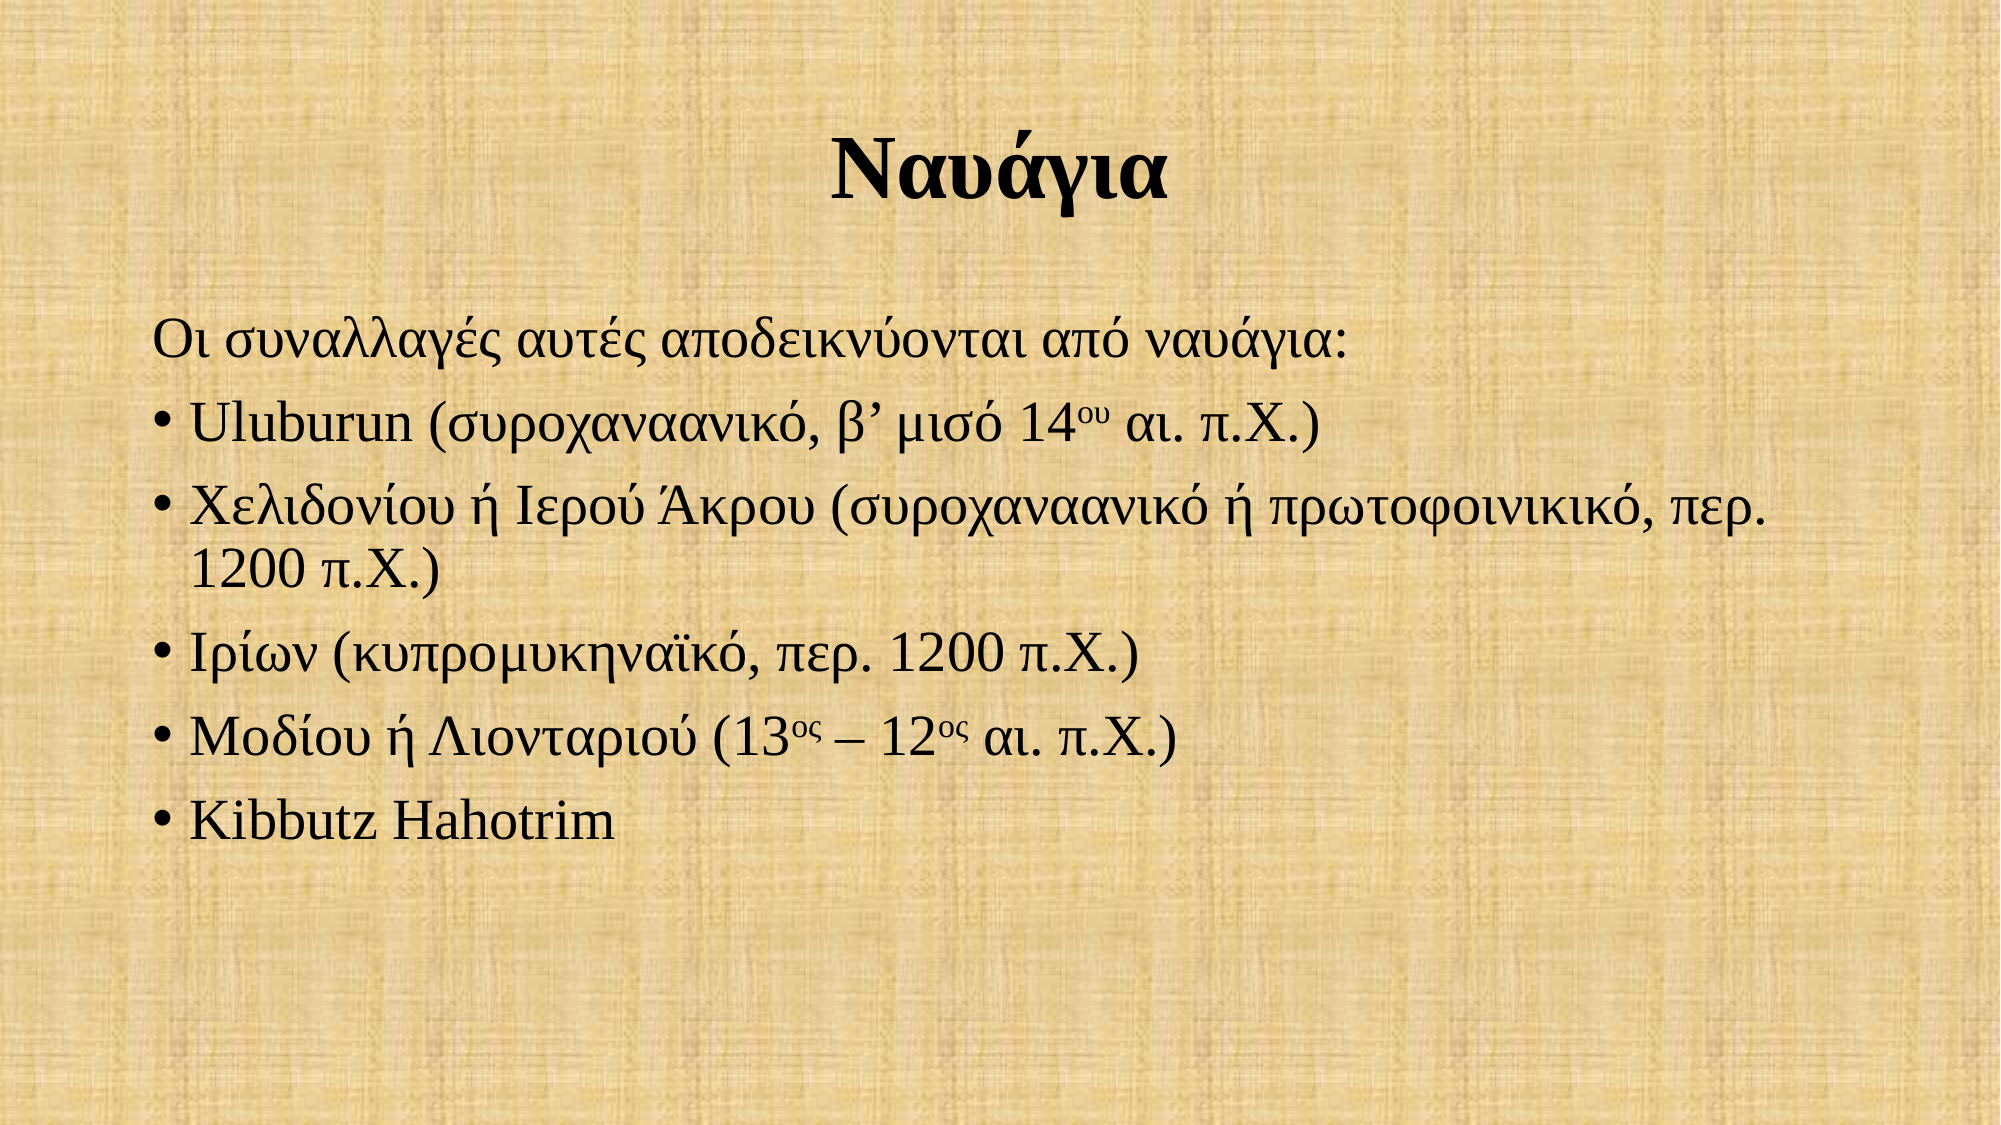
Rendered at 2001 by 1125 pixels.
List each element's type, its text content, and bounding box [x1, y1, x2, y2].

list Οι συναλλαγές αυτές αποδεικνύονται από ναυάγια: Uluburun (συροχαναανικό, β’ μισό 14ου αι. π.Χ.) Χελιδονίου ή Ιερού Άκρου (συροχαναανικό ή πρωτοφοινικικό, περ. 1200 π.Χ.) Ιρίων (κυπρομυκηναϊκό, περ. 1200 π.Χ.) Μοδίου ή Λιονταριού (13ος – 12ος αι. π.Χ.) Kibbutz Hahotrim [137, 299, 1863, 1014]
picture [0, 0, 2001, 1125]
title Ναυάγια [137, 59, 1863, 278]
